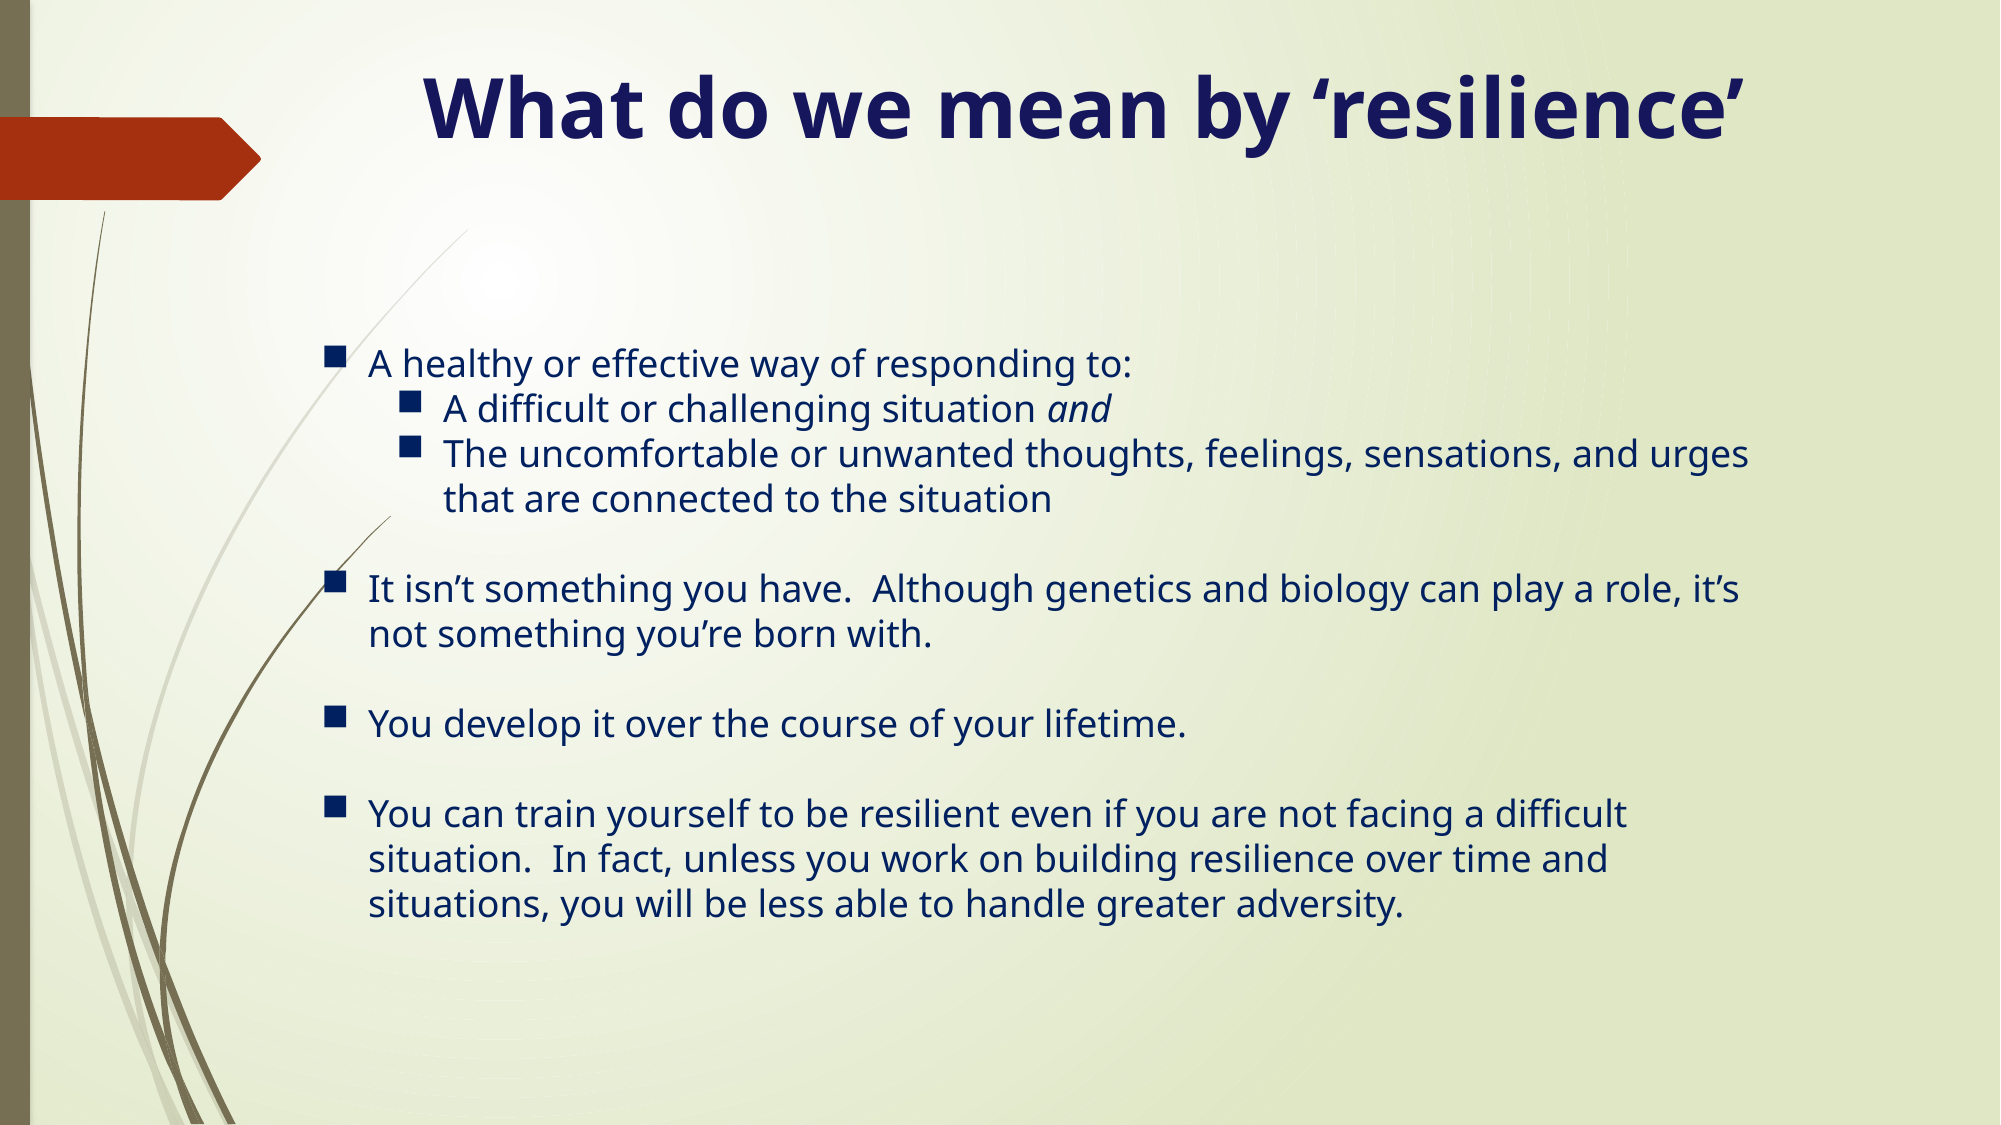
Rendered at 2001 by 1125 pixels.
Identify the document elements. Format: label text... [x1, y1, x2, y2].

text_box A healthy or effective way of responding to: A difficult or challenging situation and The uncomfortable or unwanted thoughts, feelings, sensations, and urges that are connected to the situation It isn’t something you have. Although genetics and biology can play a role, it’s not something you’re born with. You develop it over the course of your lifetime. You can train yourself to be resilient even if you are not facing a difficult situation. In fact, unless you work on building resilience over time and situations, you will be less able to handle greater adversity. [306, 332, 1771, 932]
text_box What do we mean by ‘resilience’ [398, 47, 1771, 163]
